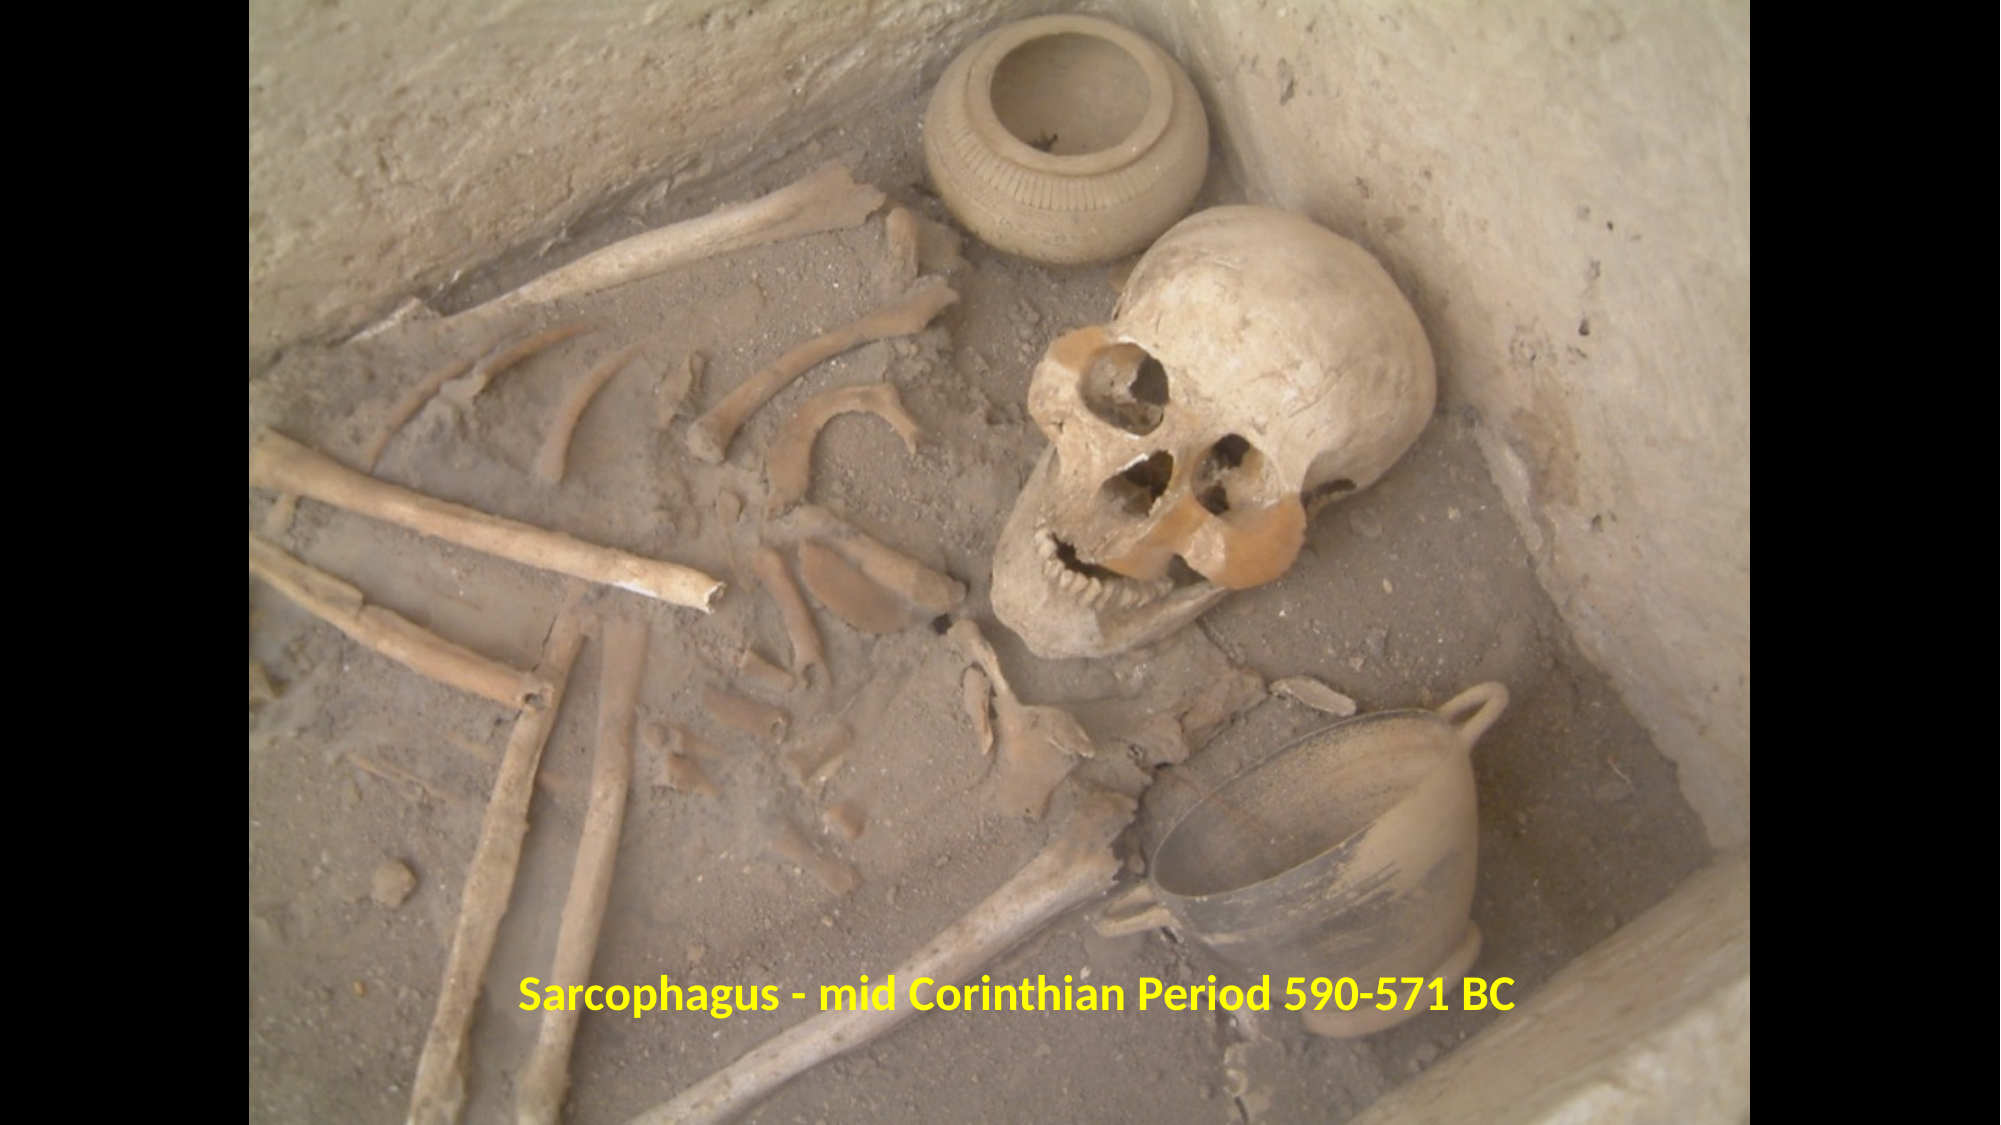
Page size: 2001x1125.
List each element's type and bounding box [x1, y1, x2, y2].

picture [249, 0, 1750, 1125]
